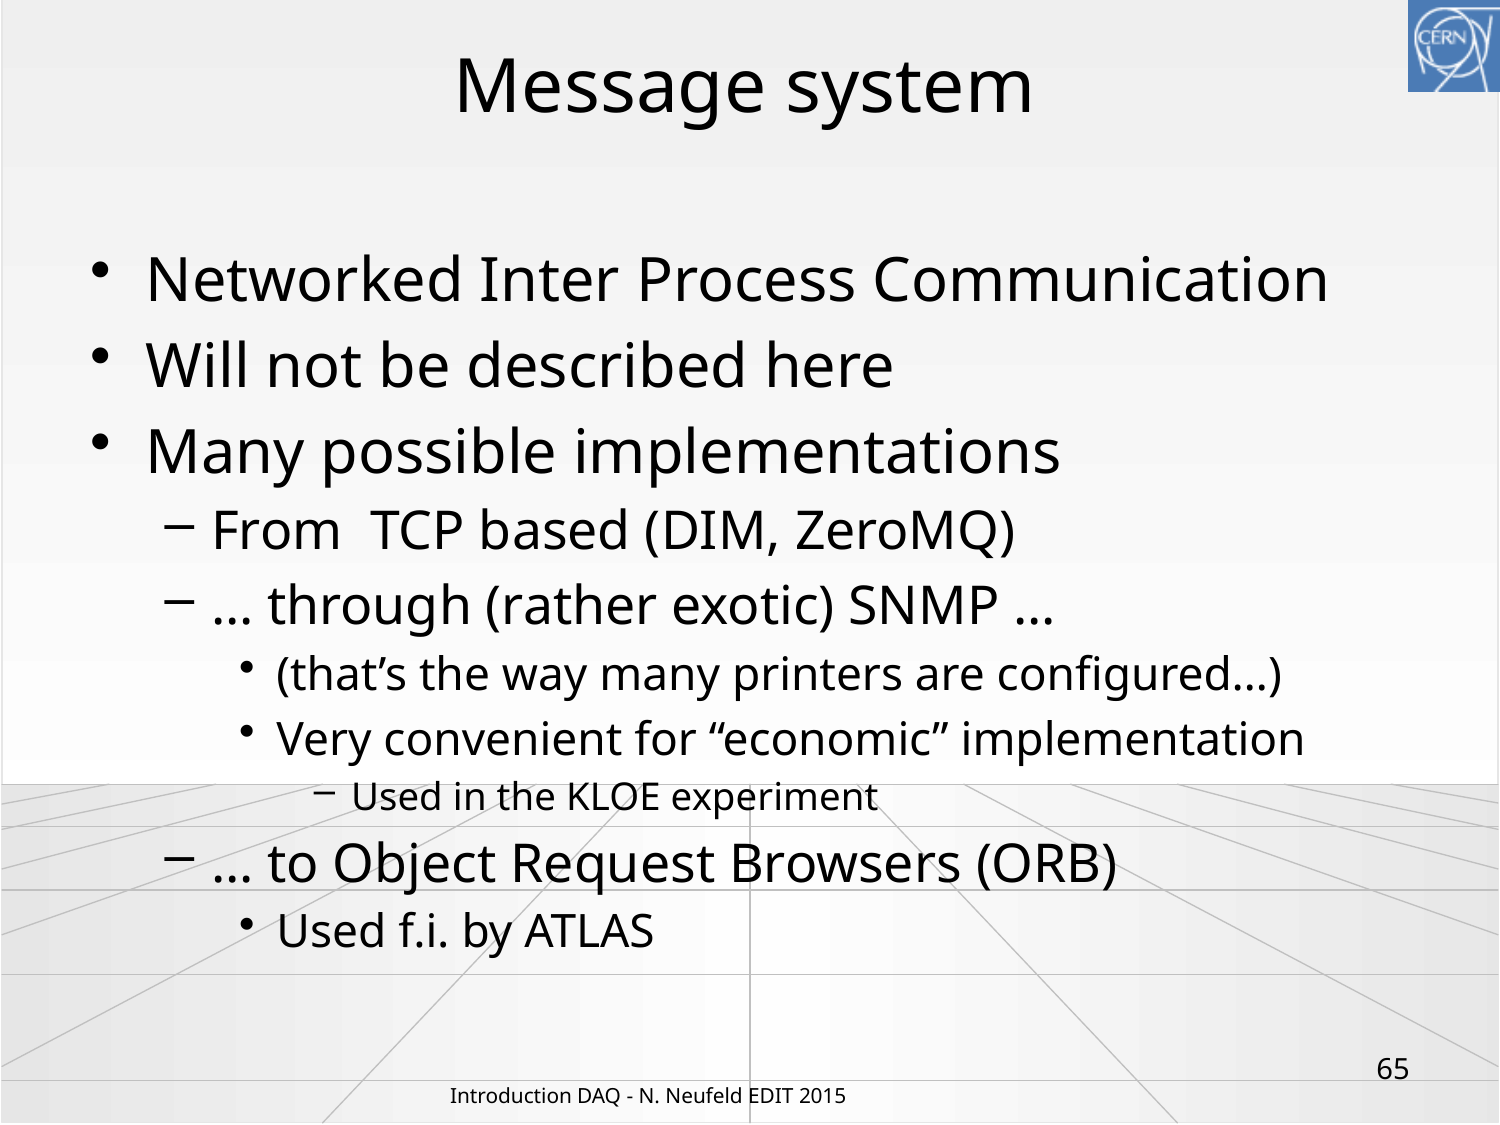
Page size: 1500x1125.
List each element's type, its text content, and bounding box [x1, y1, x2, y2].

footer Introduction DAQ - N. Neufeld EDIT 2015 [241, 1075, 1056, 1118]
slide_number 65 [1074, 1042, 1426, 1103]
picture [1421, 0, 1500, 92]
list Networked Inter Process Communication Will not be described here Many possible implementations From TCP based (DIM, ZeroMQ) … through (rather exotic) SNMP … (that’s the way many printers are configured…) Very convenient for “economic” implementation Used in the KLOE experiment … to Object Request Browsers (ORB) Used f.i. by ATLAS [74, 232, 1426, 976]
title Message system [69, 0, 1421, 166]
